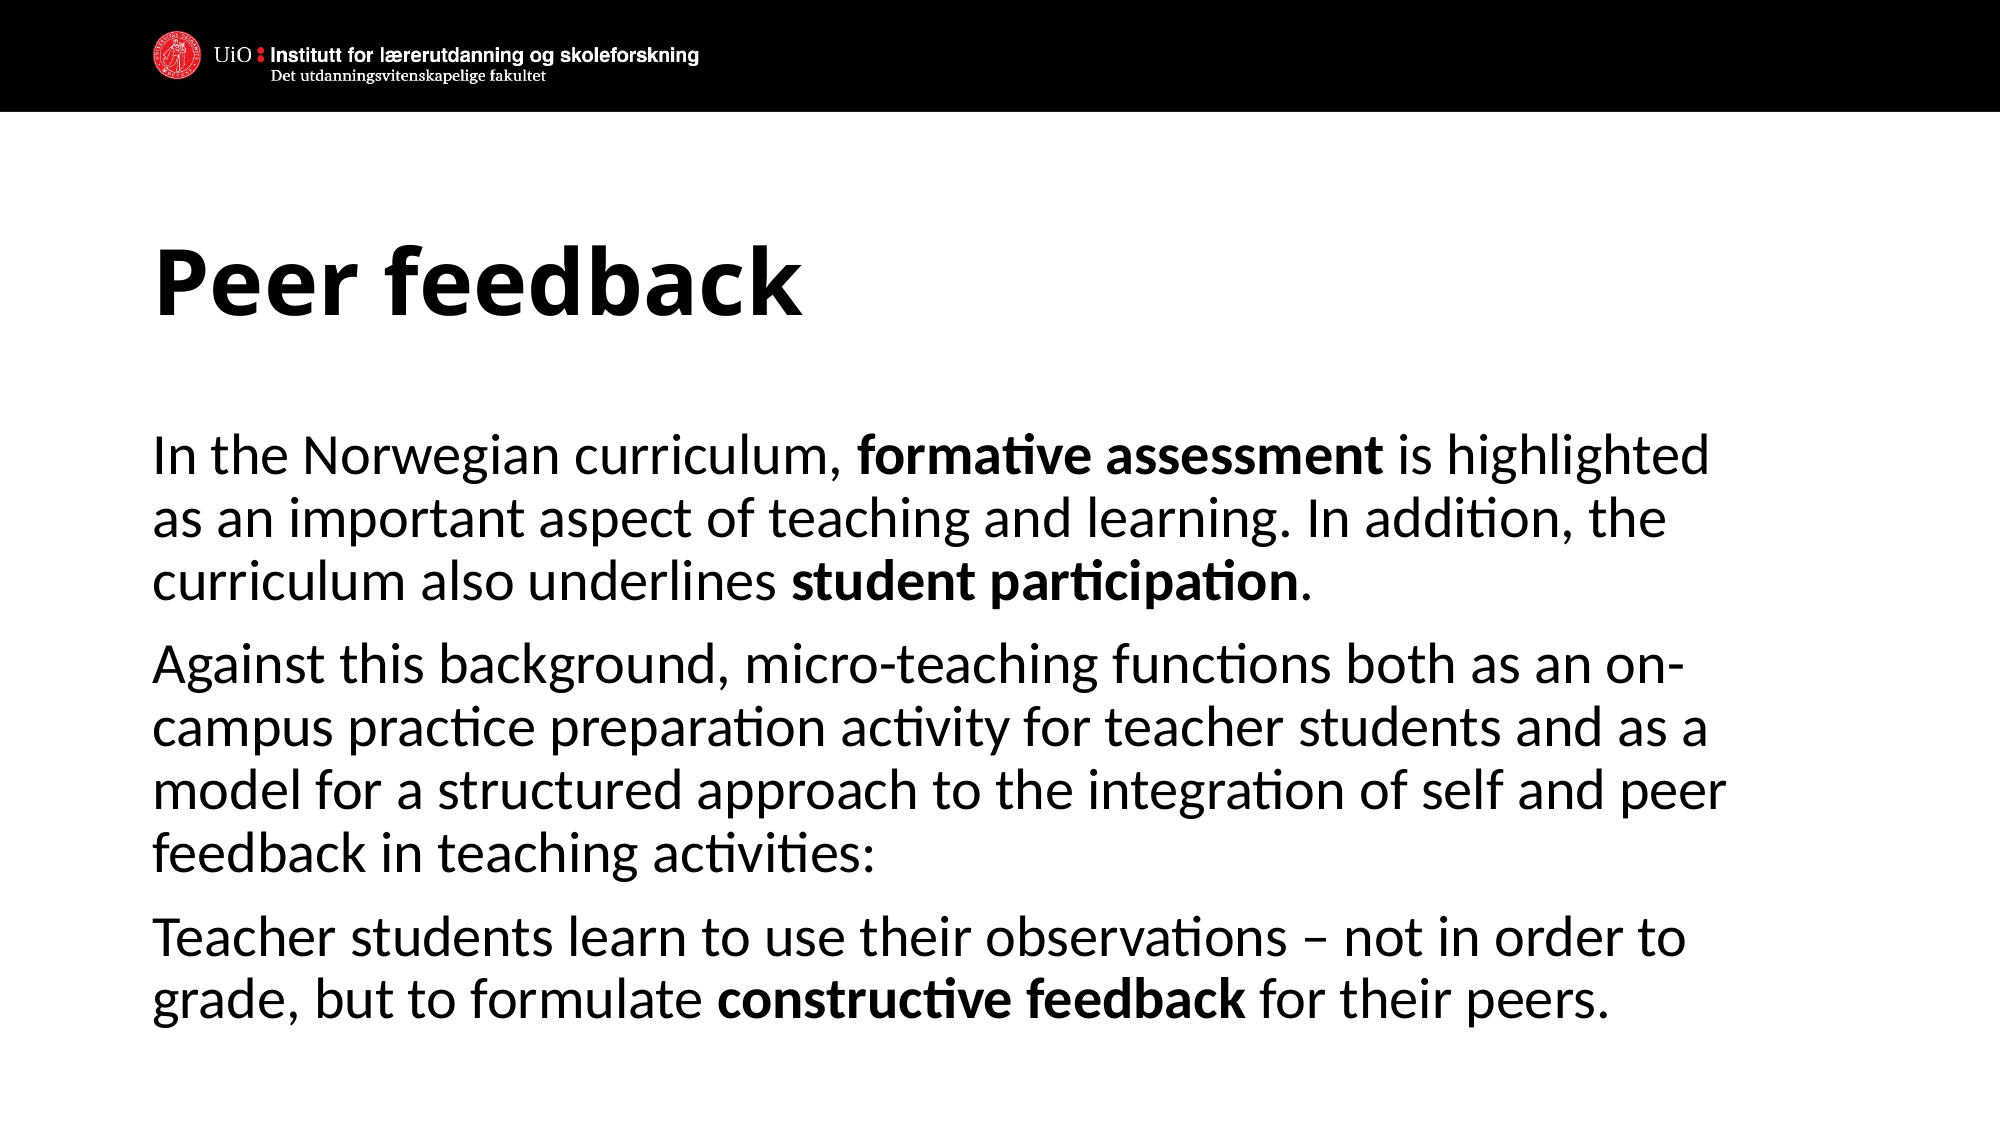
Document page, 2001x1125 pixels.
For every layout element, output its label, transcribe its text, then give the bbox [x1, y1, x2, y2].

list In the Norwegian curriculum, formative assessment is highlighted as an important aspect of teaching and learning. In addition, the curriculum also underlines student participation. Against this background, micro-teaching functions both as an on-campus practice preparation activity for teacher students and as a model for a structured approach to the integration of self and peer feedback in teaching activities: Teacher students learn to use their observations – not in order to grade, but to formulate constructive feedback for their peers. [137, 416, 1863, 1125]
picture [0, 0, 2000, 1125]
title Peer feedback [137, 177, 1863, 395]
